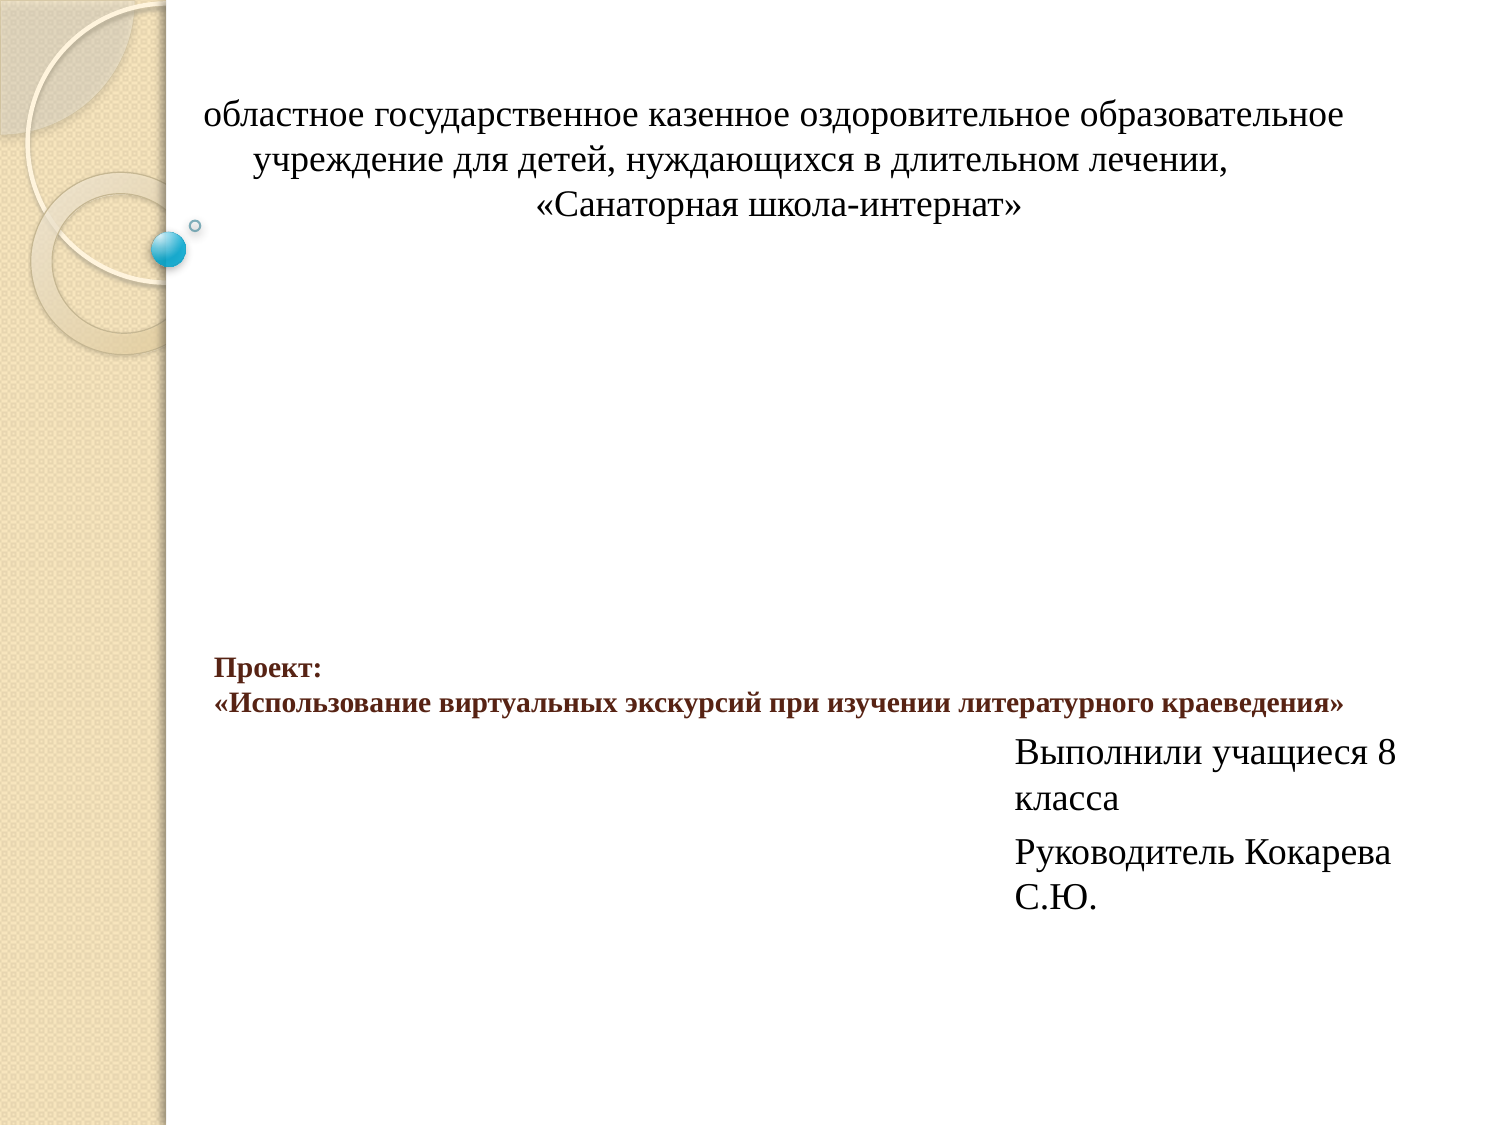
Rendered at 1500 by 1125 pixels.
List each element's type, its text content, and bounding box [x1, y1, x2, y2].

subtitle Выполнили учащиеся 8 класса Руководитель Кокарева С.Ю. [996, 726, 1430, 925]
title Проект: «Использование виртуальных экскурсий при изучении литературного краеведения» [199, 292, 1388, 762]
text_box областное государственное казенное оздоровительное образовательное учреждение для детей, нуждающихся в длительном лечении, «Санаторная школа-интернат» [163, 81, 1395, 277]
